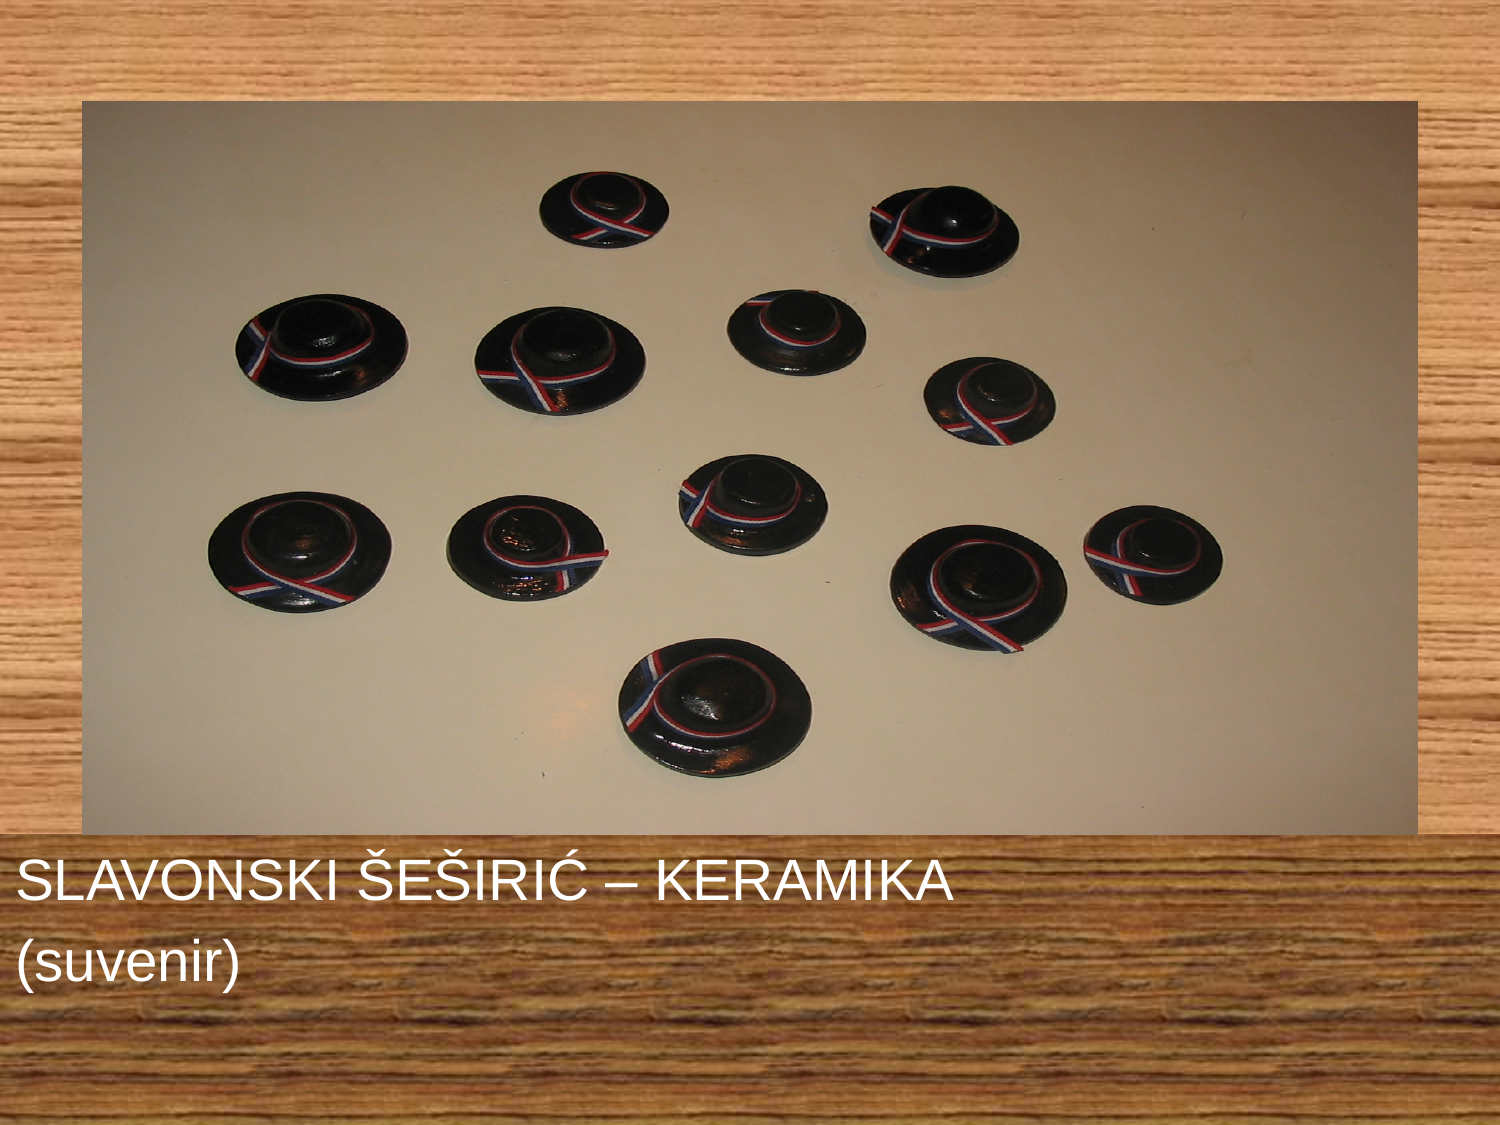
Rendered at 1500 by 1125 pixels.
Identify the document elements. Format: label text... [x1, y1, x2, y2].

list SLAVONSKI ŠEŠIRIĆ – KERAMIKA (suvenir) [0, 833, 1500, 1125]
picture [0, 0, 1500, 836]
